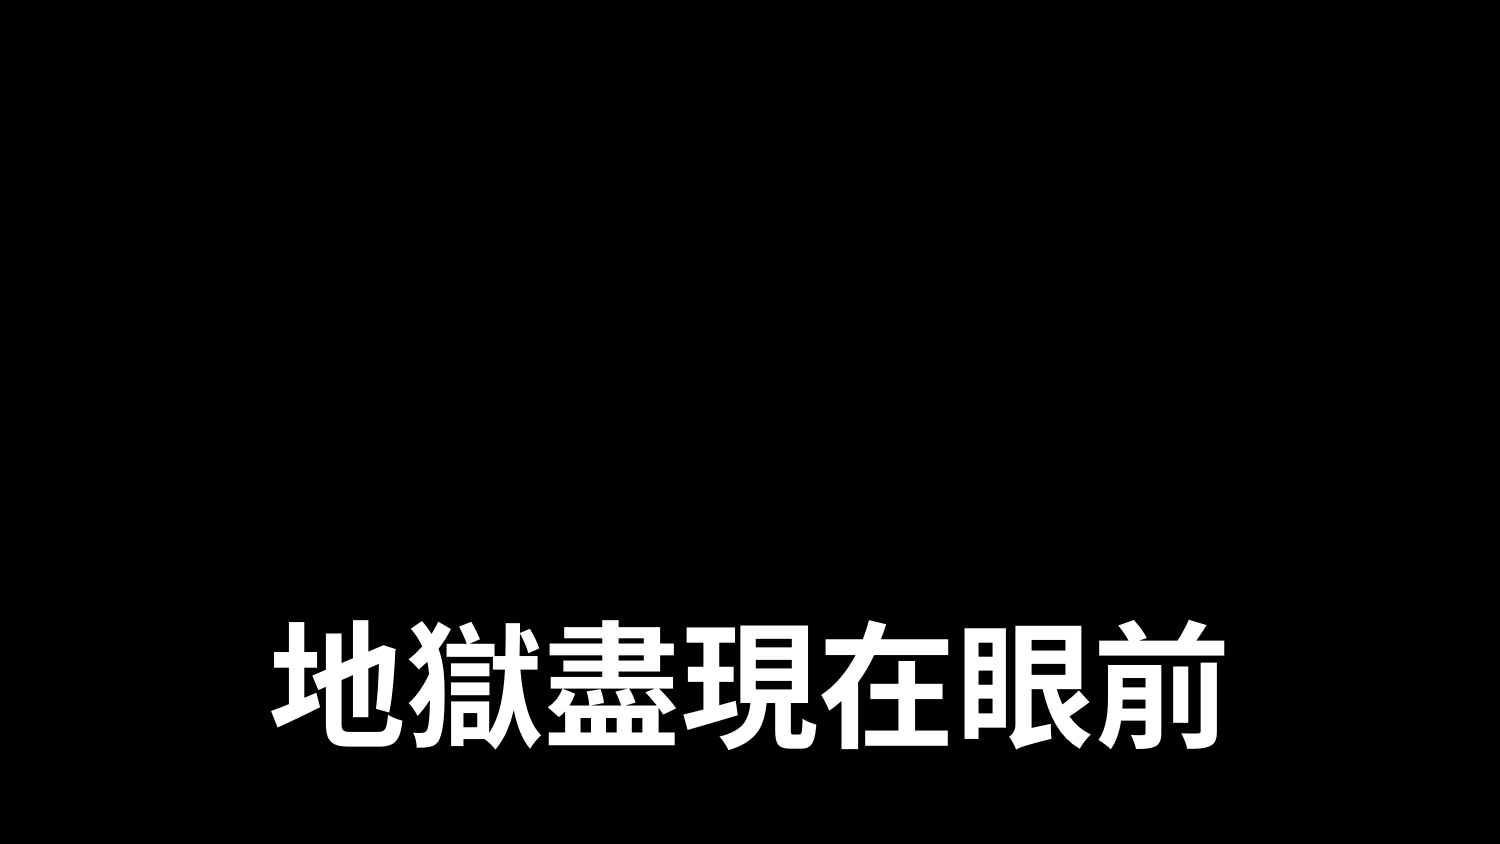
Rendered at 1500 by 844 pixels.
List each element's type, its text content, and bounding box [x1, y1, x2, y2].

title 地獄盡現在眼前 [75, 611, 1425, 753]
